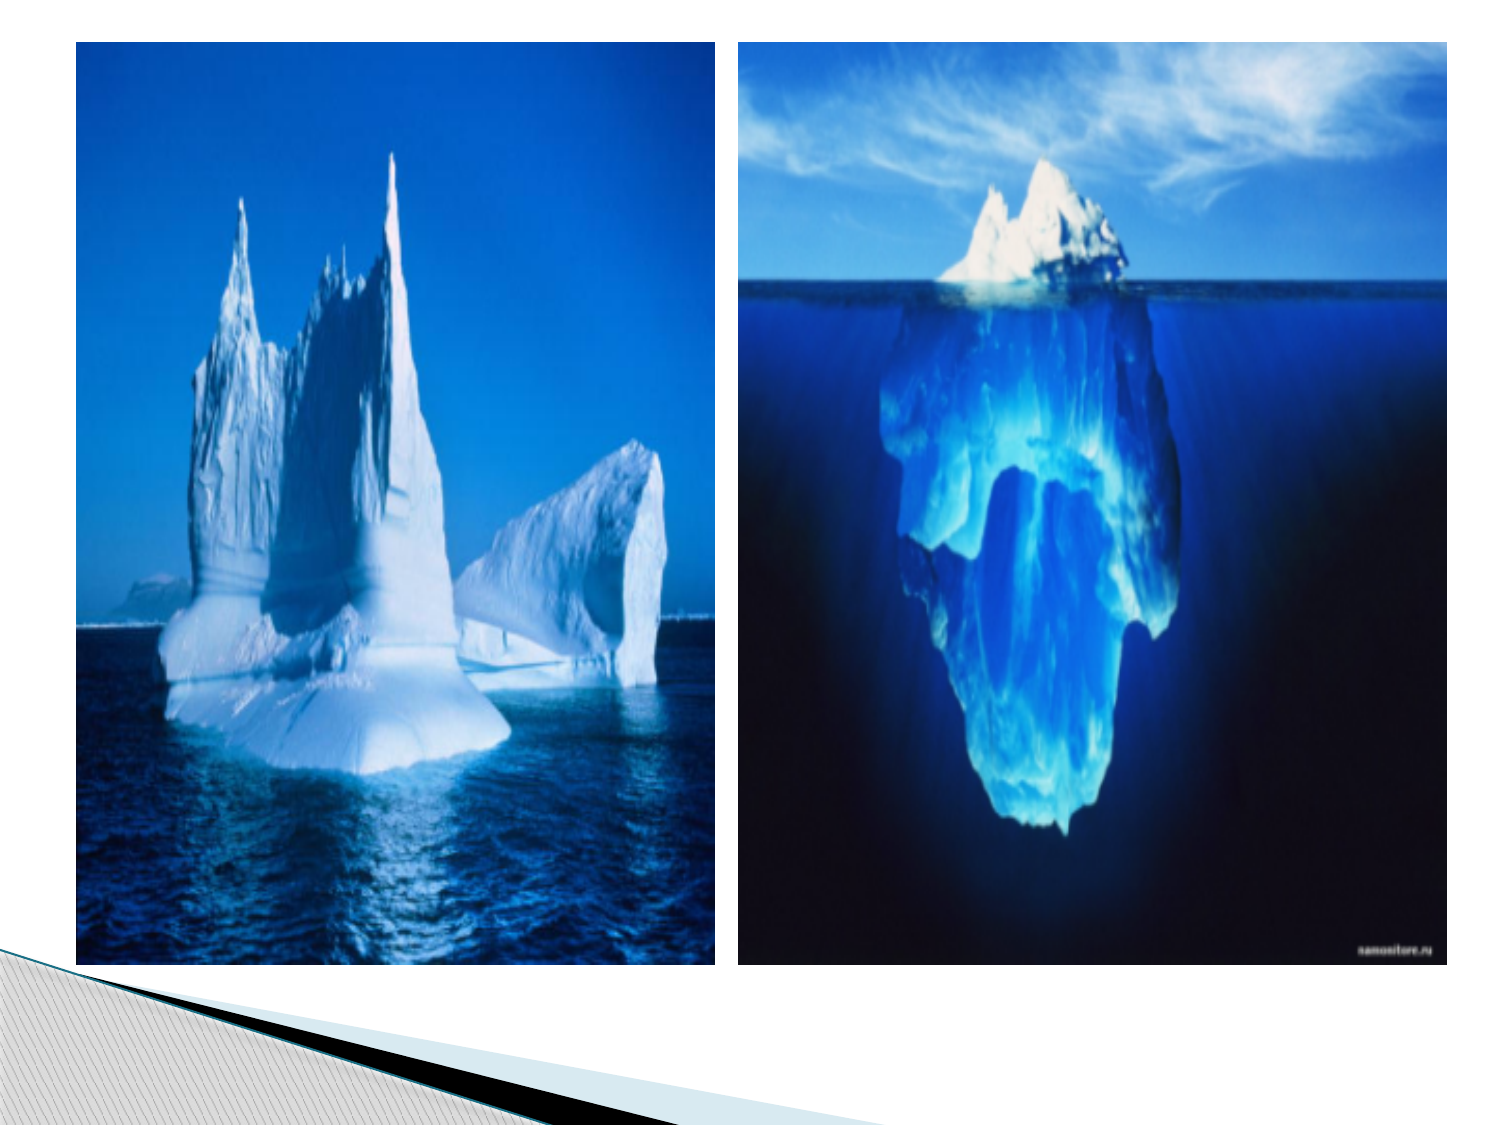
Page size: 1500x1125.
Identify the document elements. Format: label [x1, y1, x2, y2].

list [76, 42, 715, 965]
picture [737, 42, 1448, 965]
